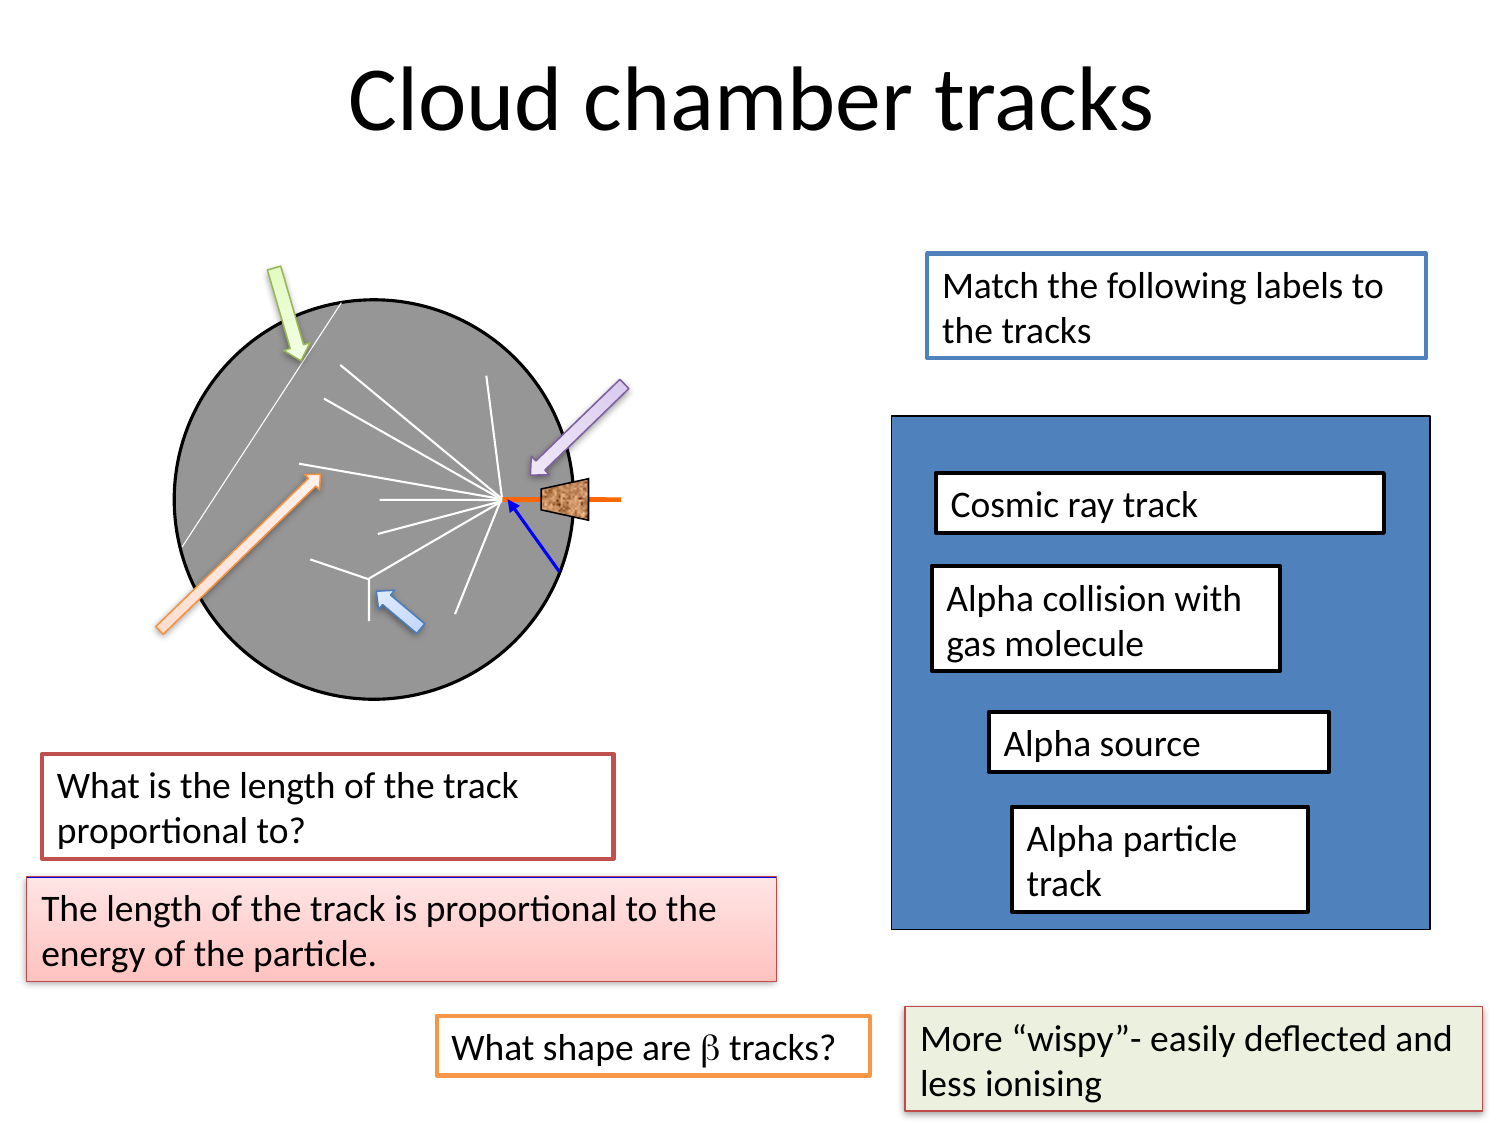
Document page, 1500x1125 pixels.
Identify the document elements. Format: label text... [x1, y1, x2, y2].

text_box More “wispy”- easily deflected and less ionising [904, 1006, 1483, 1112]
text_box What is the length of the track proportional to? [40, 752, 616, 861]
text_box Match the following labels to the tracks [925, 251, 1428, 360]
title Cloud chamber tracks [76, 0, 1427, 188]
text_box Alpha source [987, 710, 1331, 774]
text_box [891, 416, 1431, 930]
text_box What shape are  tracks? [435, 1014, 872, 1078]
text_box [155, 613, 168, 635]
text_box Alpha collision with gas molecule [930, 564, 1282, 673]
text_box Alpha particle track [1010, 805, 1310, 914]
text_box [173, 299, 622, 700]
text_box [266, 265, 291, 298]
text_box The length of the track is proportional to the energy of the particle. [26, 876, 777, 982]
text_box Cosmic ray track [934, 471, 1386, 535]
